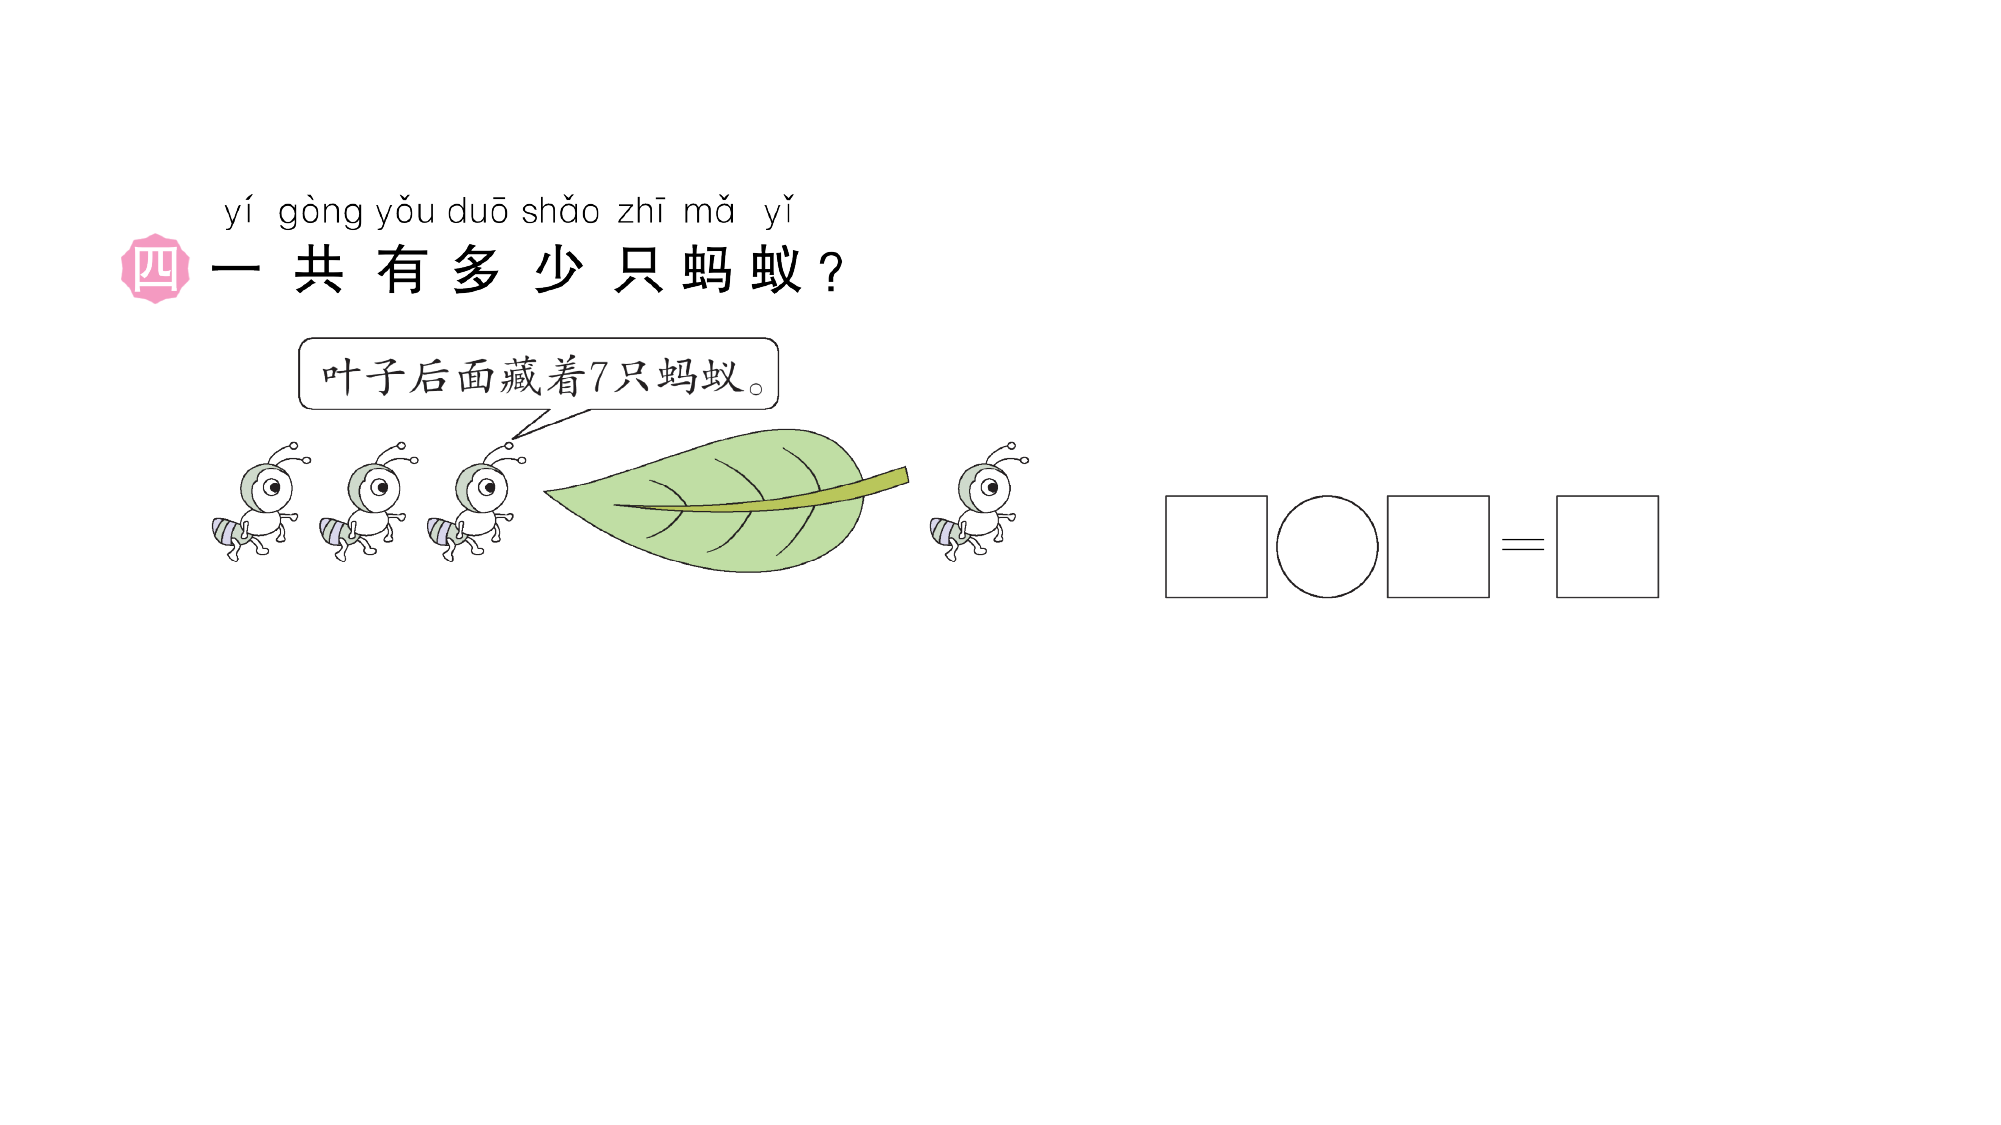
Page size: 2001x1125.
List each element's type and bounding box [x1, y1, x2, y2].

picture [118, 177, 2000, 612]
